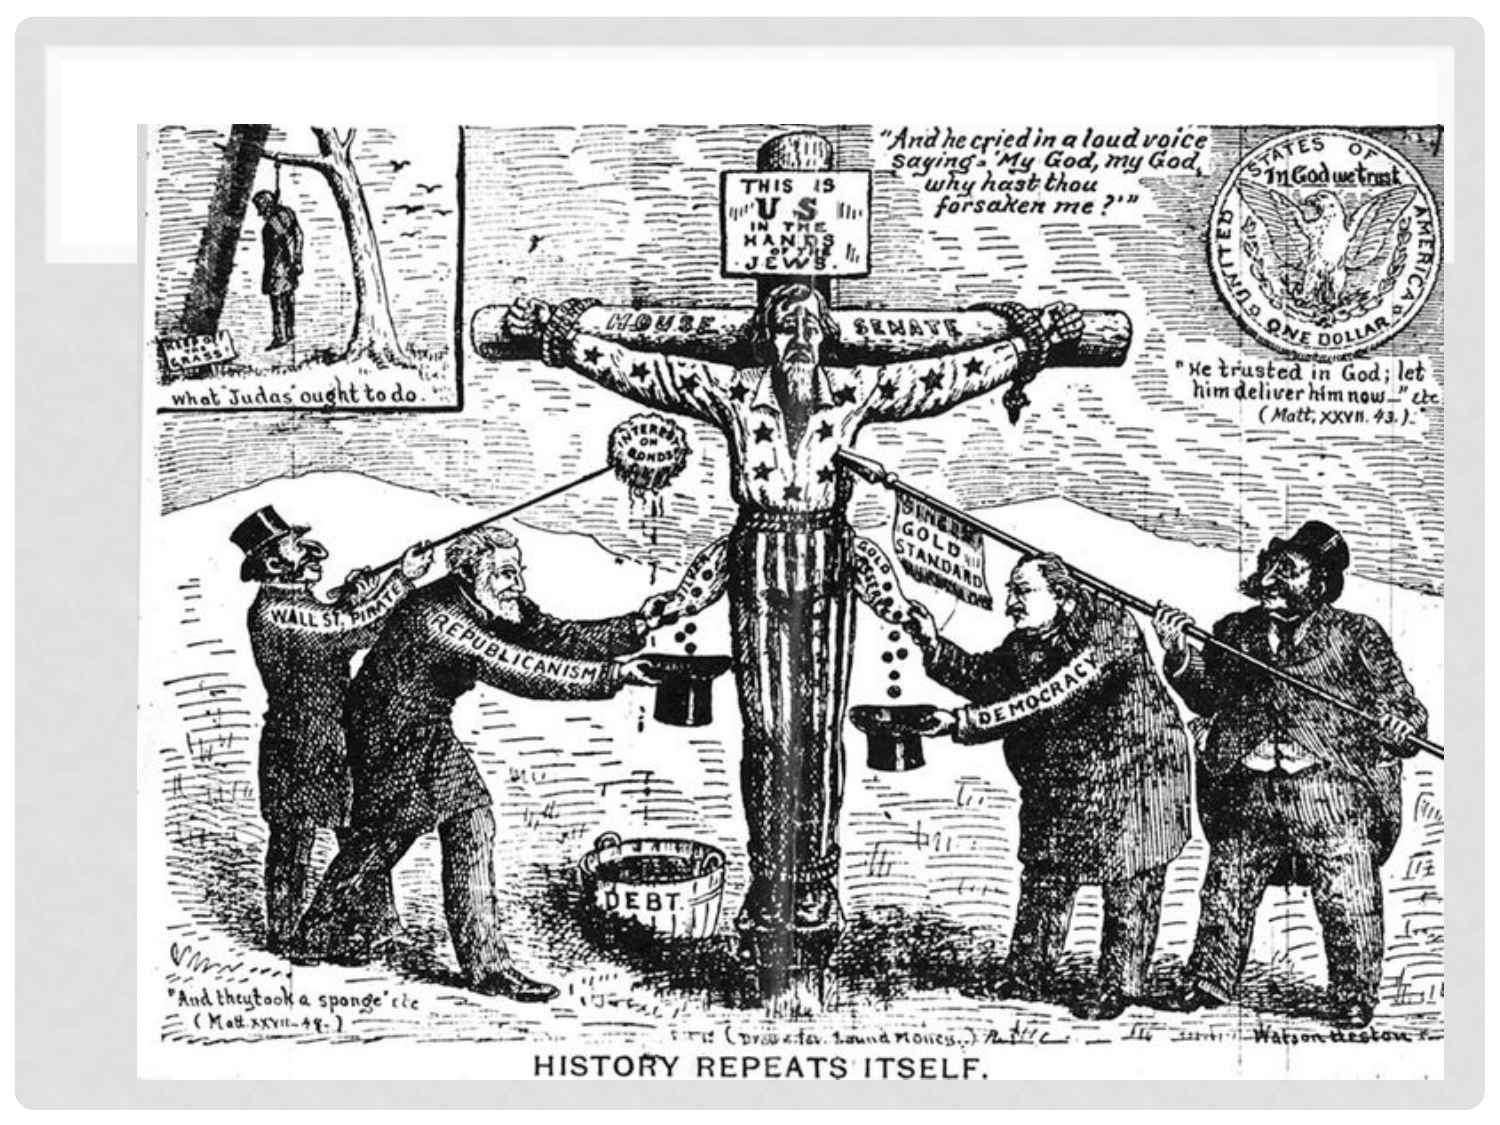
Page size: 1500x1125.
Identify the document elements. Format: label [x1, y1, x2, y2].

list [137, 124, 1445, 1081]
